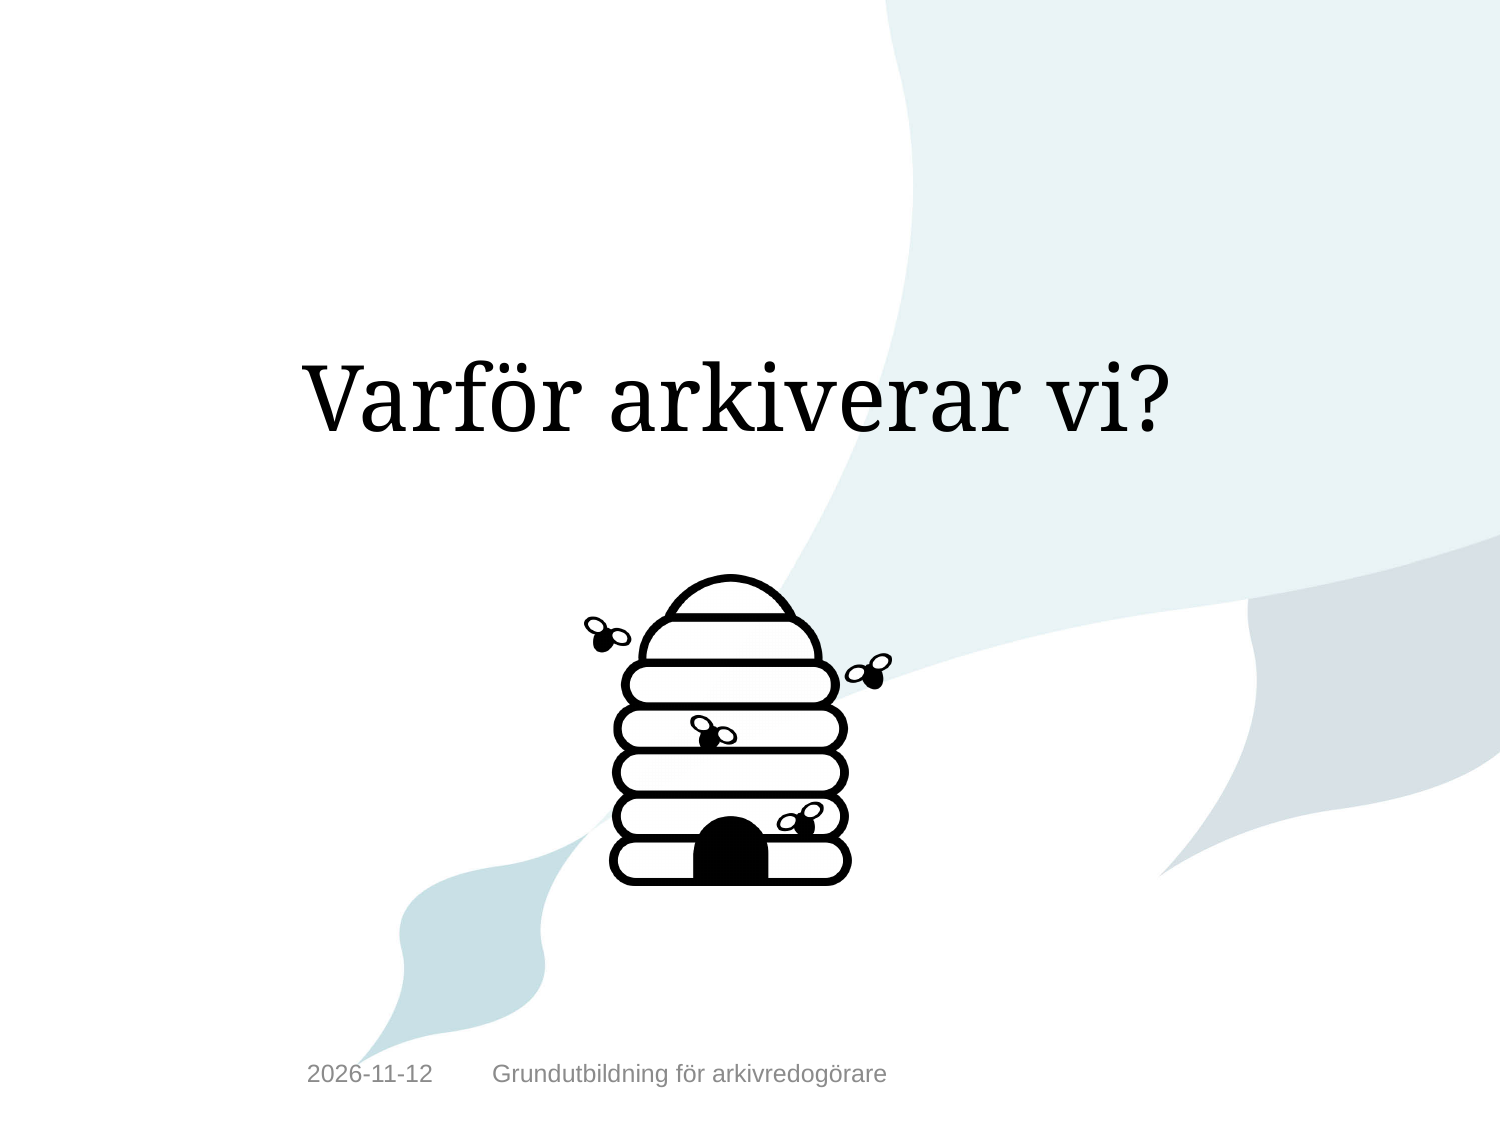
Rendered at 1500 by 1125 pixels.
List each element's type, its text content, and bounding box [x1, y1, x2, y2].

picture [0, 0, 1500, 1125]
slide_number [291, 1042, 477, 1103]
title Varför arkiverar vi? [100, 332, 1376, 520]
footer Grundutbildning för arkivredogörare [477, 1042, 1070, 1103]
